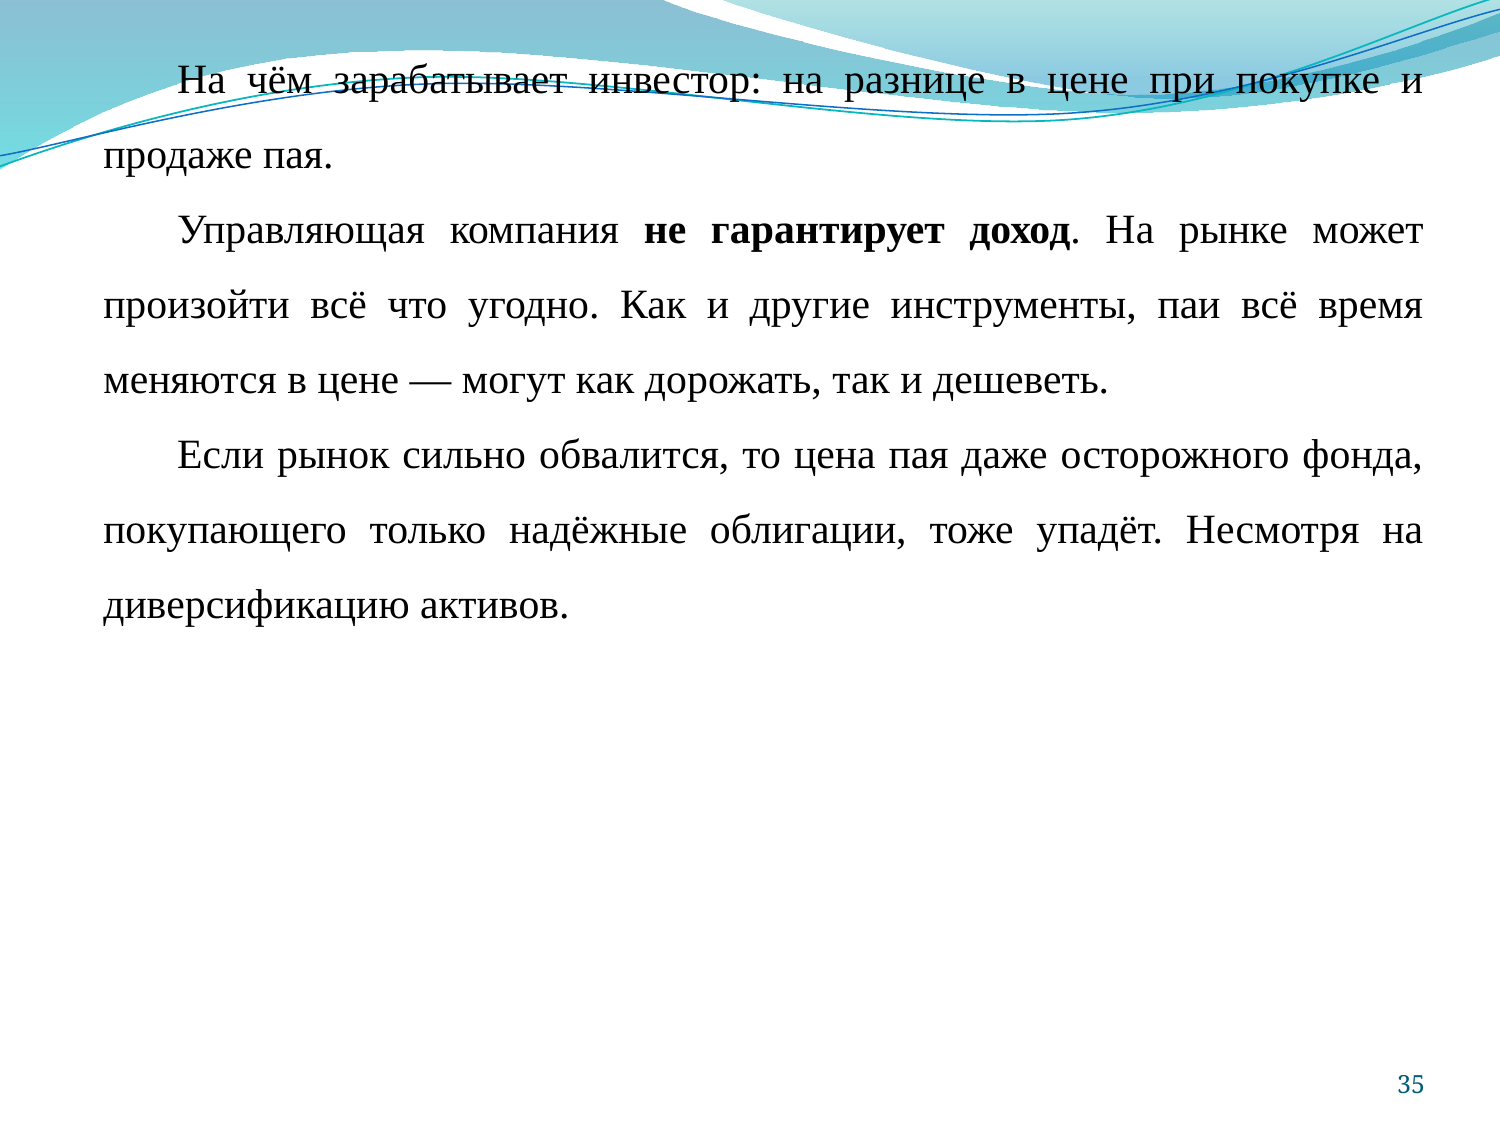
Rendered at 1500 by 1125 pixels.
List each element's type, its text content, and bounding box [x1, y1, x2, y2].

list На чём зарабатывает инвестор: на разнице в цене при покупке и продаже пая. Управляющая компания не гарантирует доход. На рынке может произойти всё что угодно. Как и другие инструменты, паи всё время меняются в цене — могут как дорожать, так и дешеветь. Если рынок сильно обвалится, то цена пая даже осторожного фонда, покупающего только надёжные облигации, тоже упадёт. Несмотря на диверсификацию активов. [88, 19, 1439, 740]
slide_number 35 [1299, 1042, 1425, 1103]
